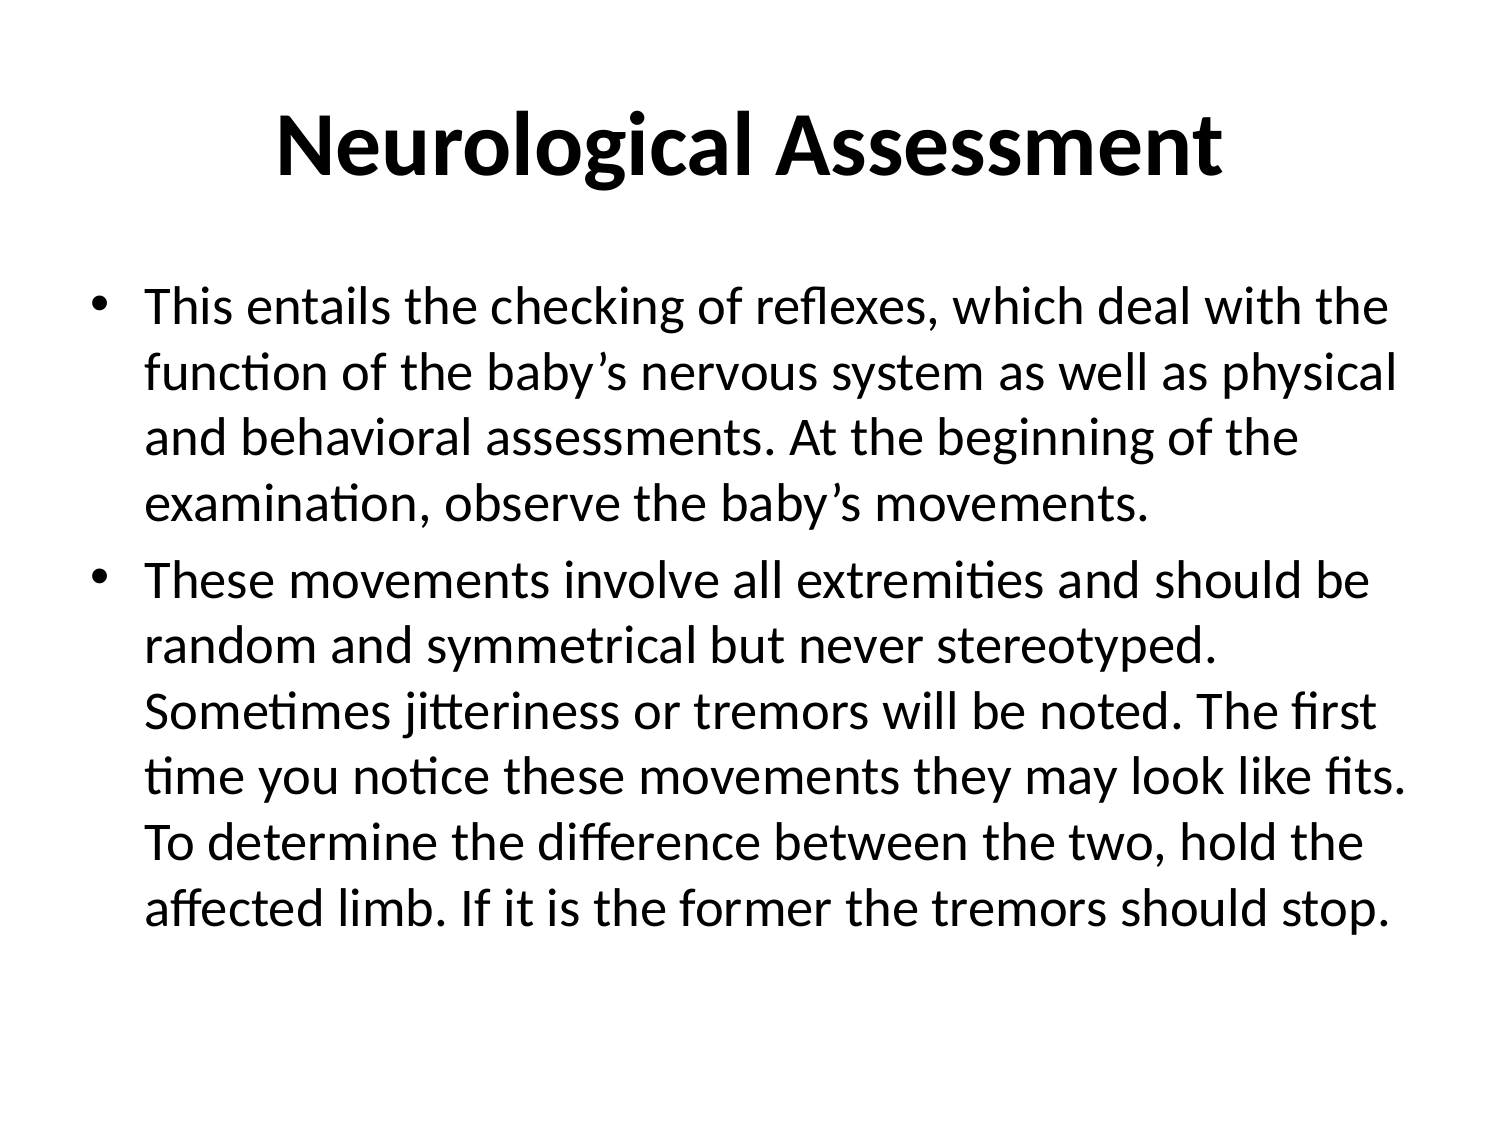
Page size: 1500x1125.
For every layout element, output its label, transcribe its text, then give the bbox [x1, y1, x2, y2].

list This entails the checking of reflexes, which deal with the function of the baby’s nervous system as well as physical and behavioral assessments. At the beginning of the examination, observe the baby’s movements. These movements involve all extremities and should be random and symmetrical but never stereotyped. Sometimes jitteriness or tremors will be noted. The first time you notice these movements they may look like fits. To determine the difference between the two, hold the affected limb. If it is the former the tremors should stop. [75, 262, 1425, 1005]
title Neurological Assessment [75, 45, 1425, 233]
